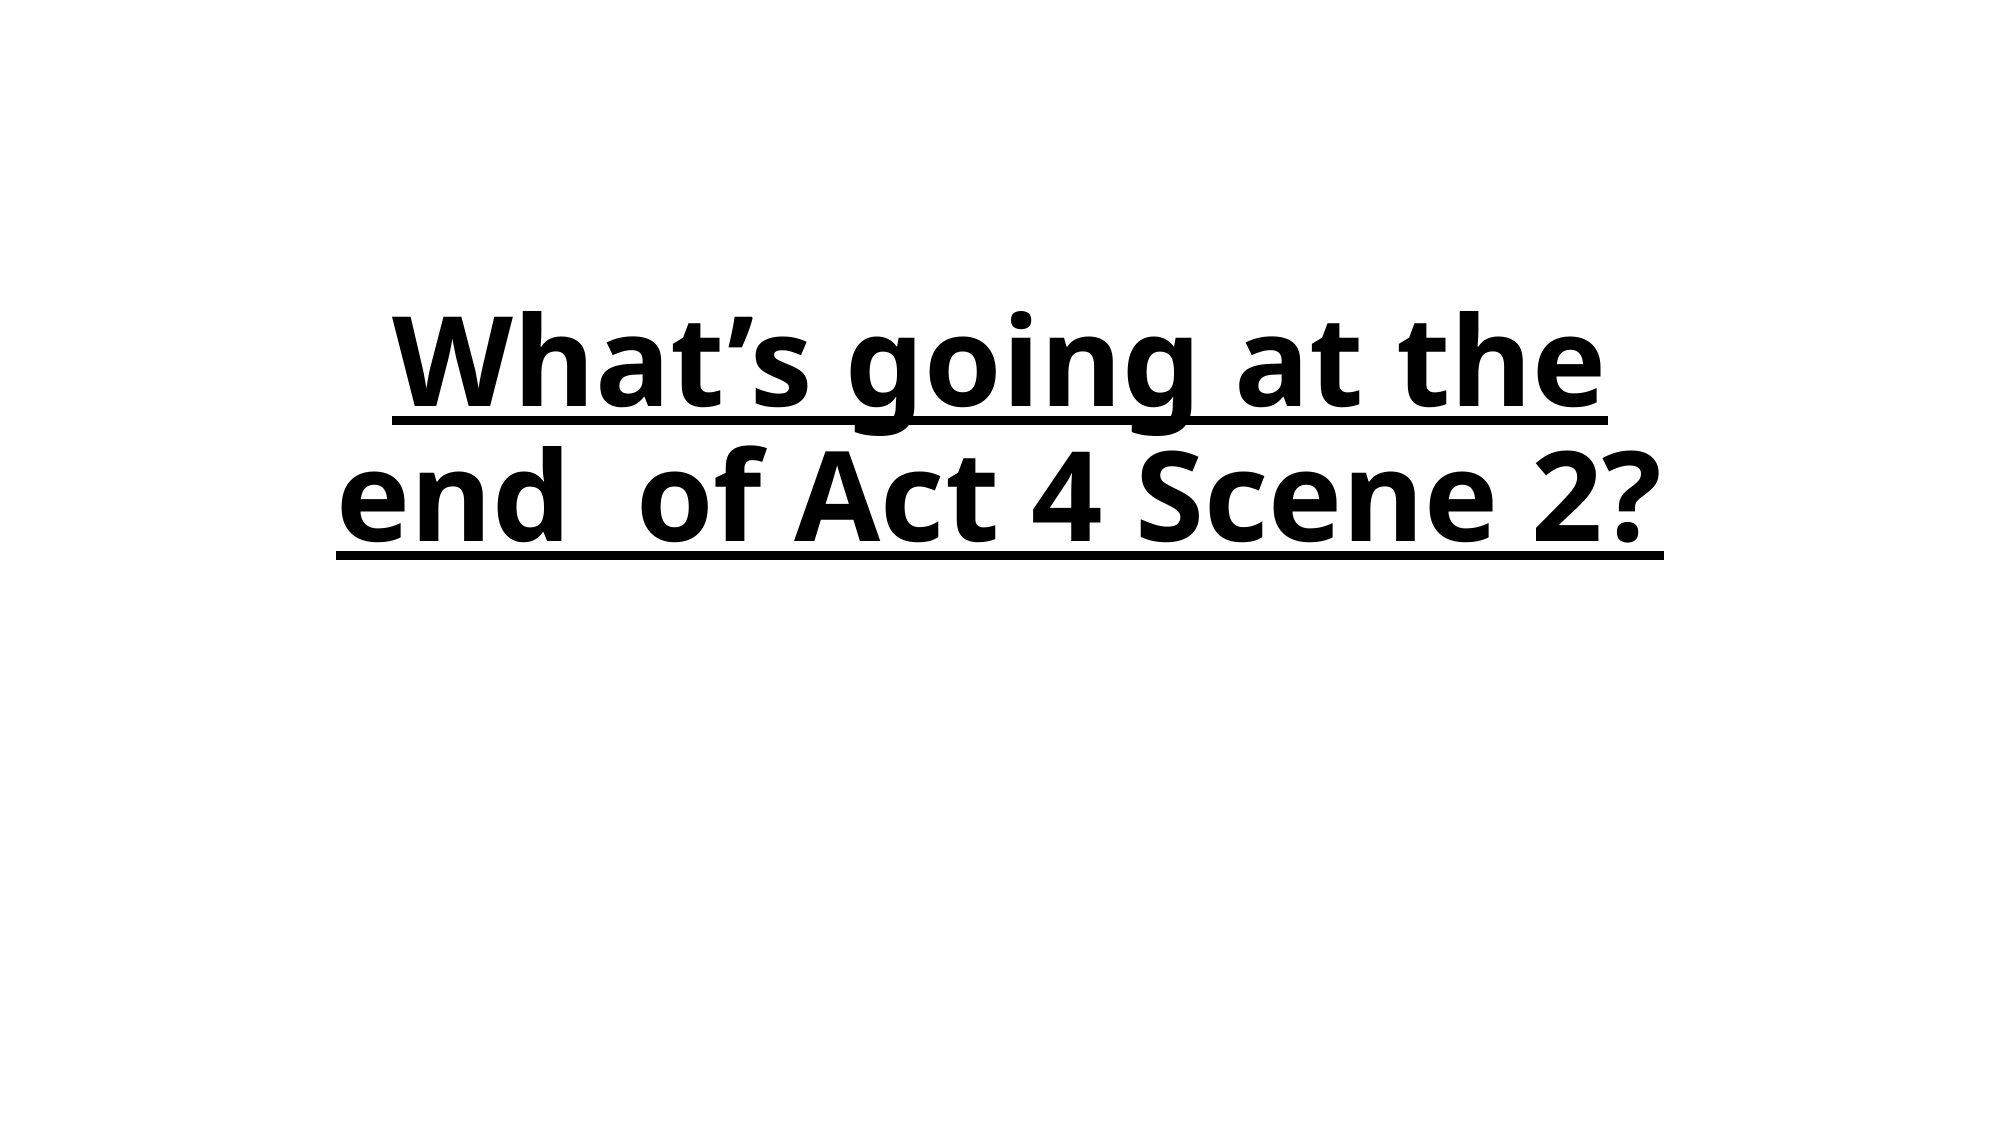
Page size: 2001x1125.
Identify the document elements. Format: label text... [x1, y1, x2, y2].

title What’s going at the end of Act 4 Scene 2? [249, 184, 1750, 576]
